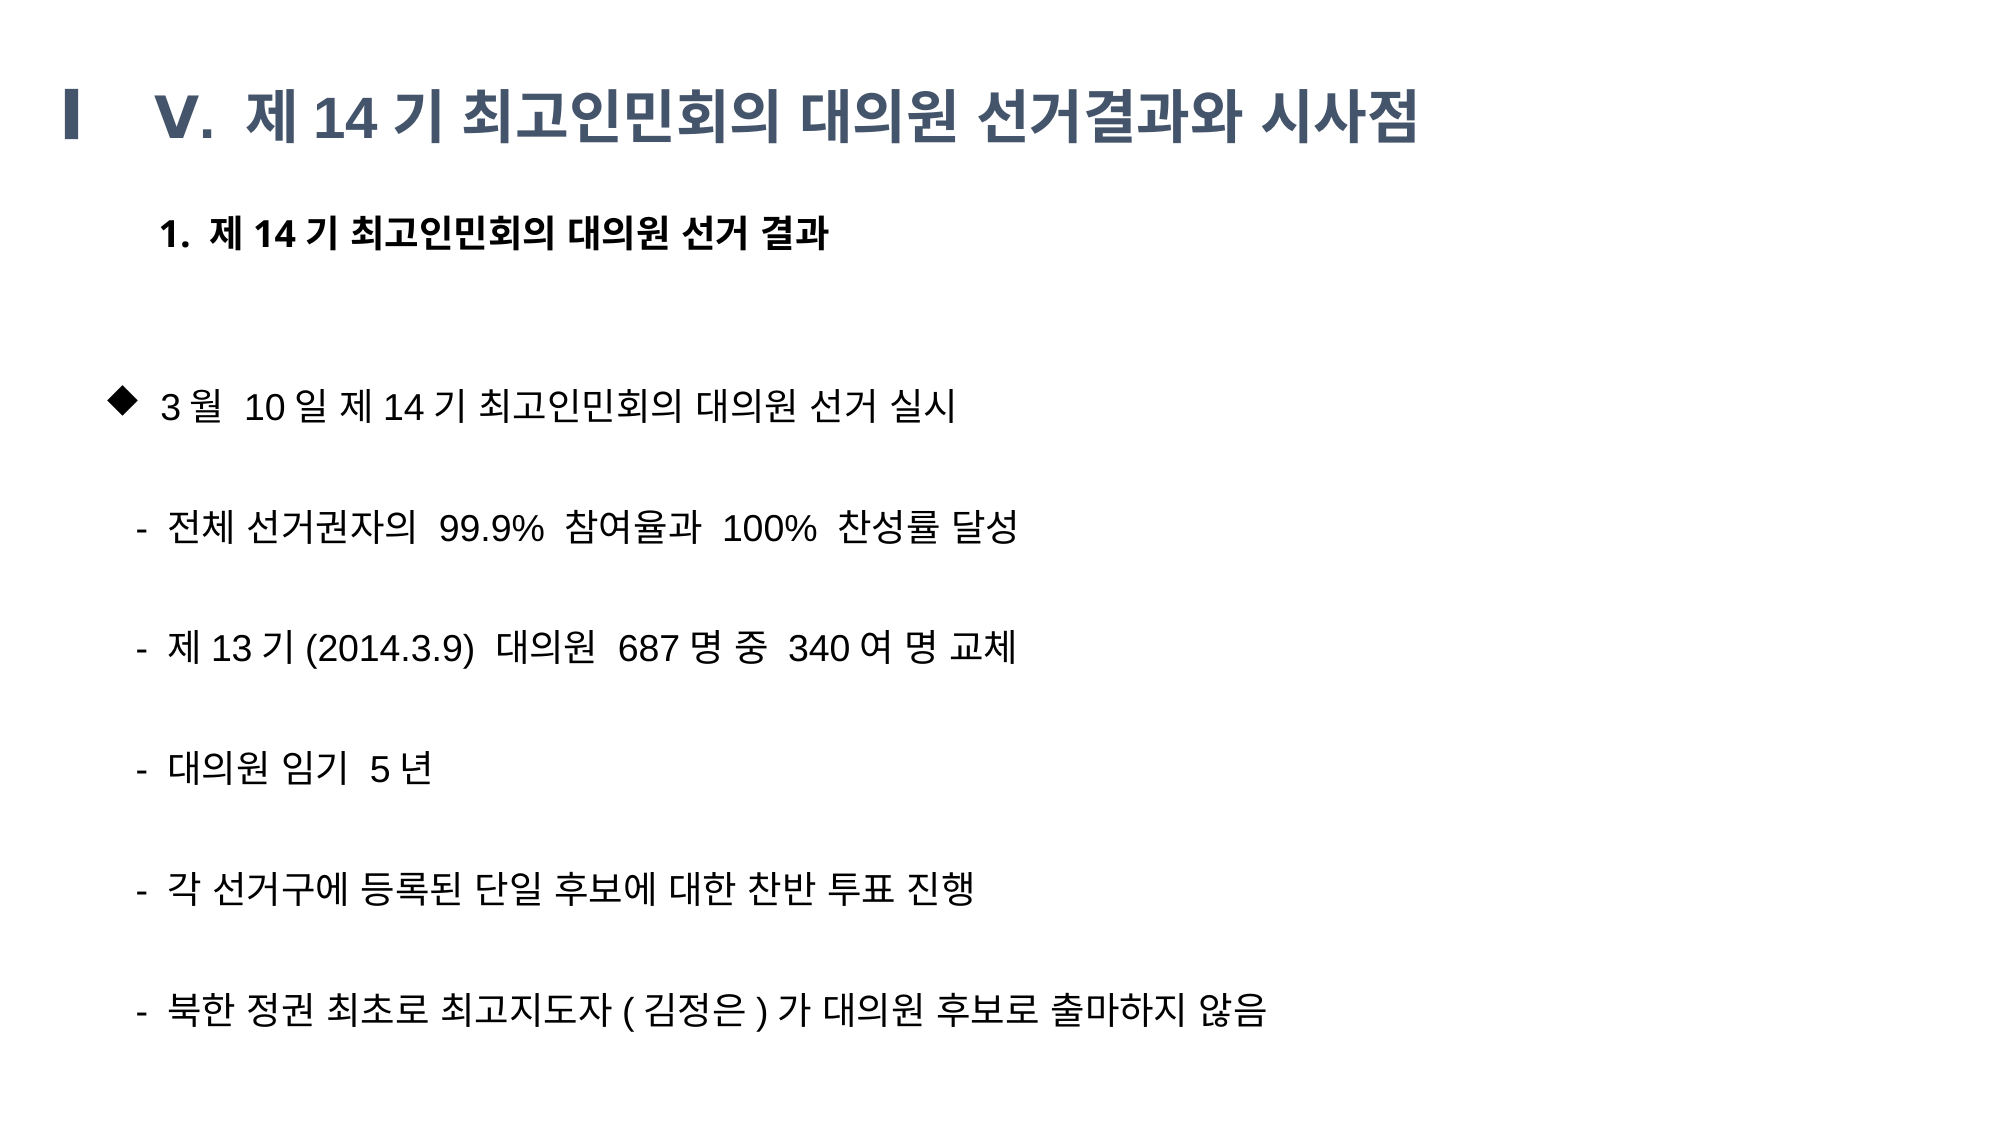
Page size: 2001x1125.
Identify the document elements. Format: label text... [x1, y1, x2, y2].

text_box 1. 제14기 최고인민회의 대의원 선거 결과 [143, 202, 966, 263]
text_box 3월 10일 제14기 최고인민회의 대의원 선거 실시 - 전체 선거권자의 99.9% 참여율과 100% 찬성률 달성 - 제13기(2014.3.9) 대의원 687명 중 340여 명 교체 - 대의원 임기 5년 - 각 선거구에 등록된 단일 후보에 대한 찬반 투표 진행 - 북한 정권 최초로 최고지도자(김정은)가 대의원 후보로 출마하지 않음 [89, 307, 1950, 1040]
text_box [64, 72, 1486, 159]
